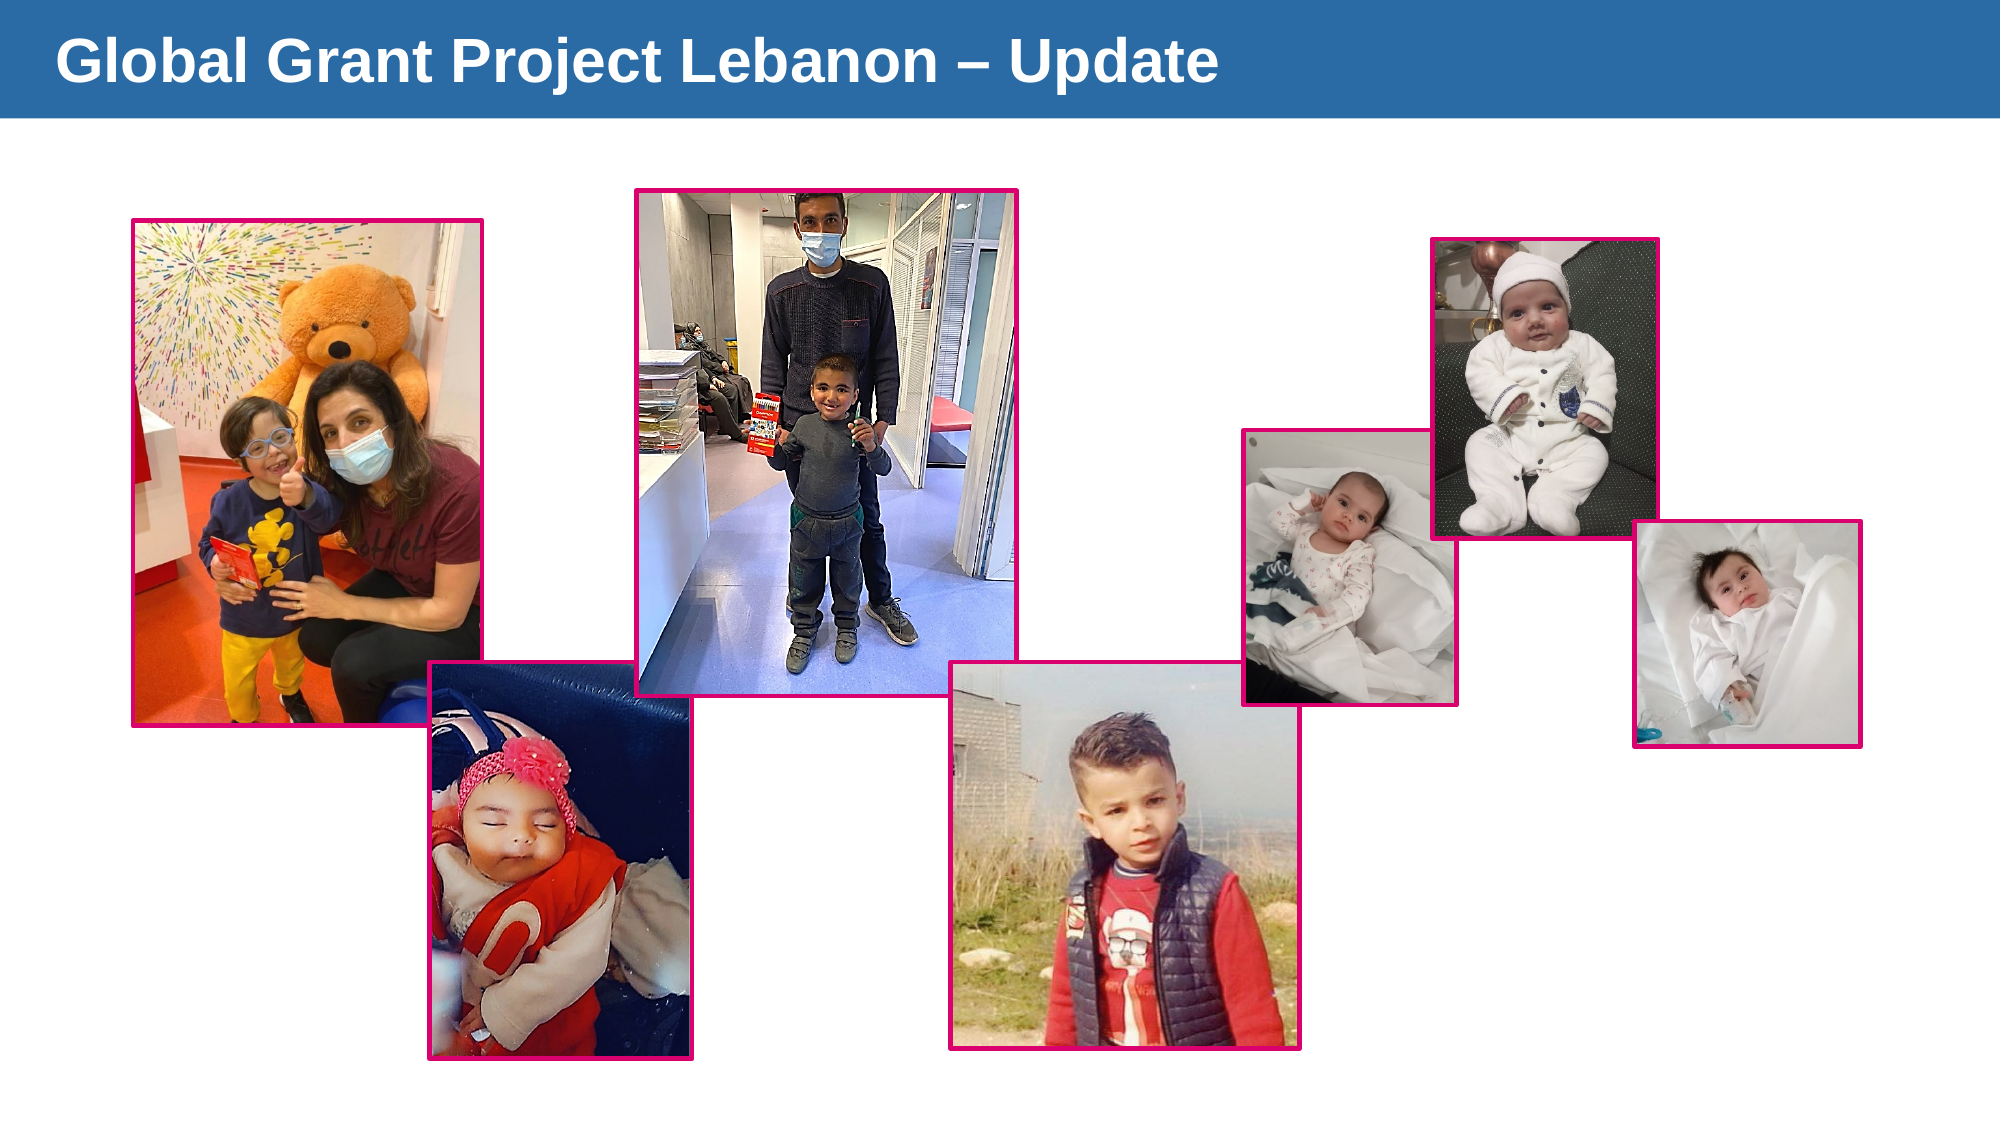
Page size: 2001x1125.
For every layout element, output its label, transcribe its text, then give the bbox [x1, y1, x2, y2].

text_box Global Grant Project Lebanon – Update [40, 21, 1960, 103]
text_box [0, 0, 2000, 119]
picture [135, 193, 1858, 1057]
